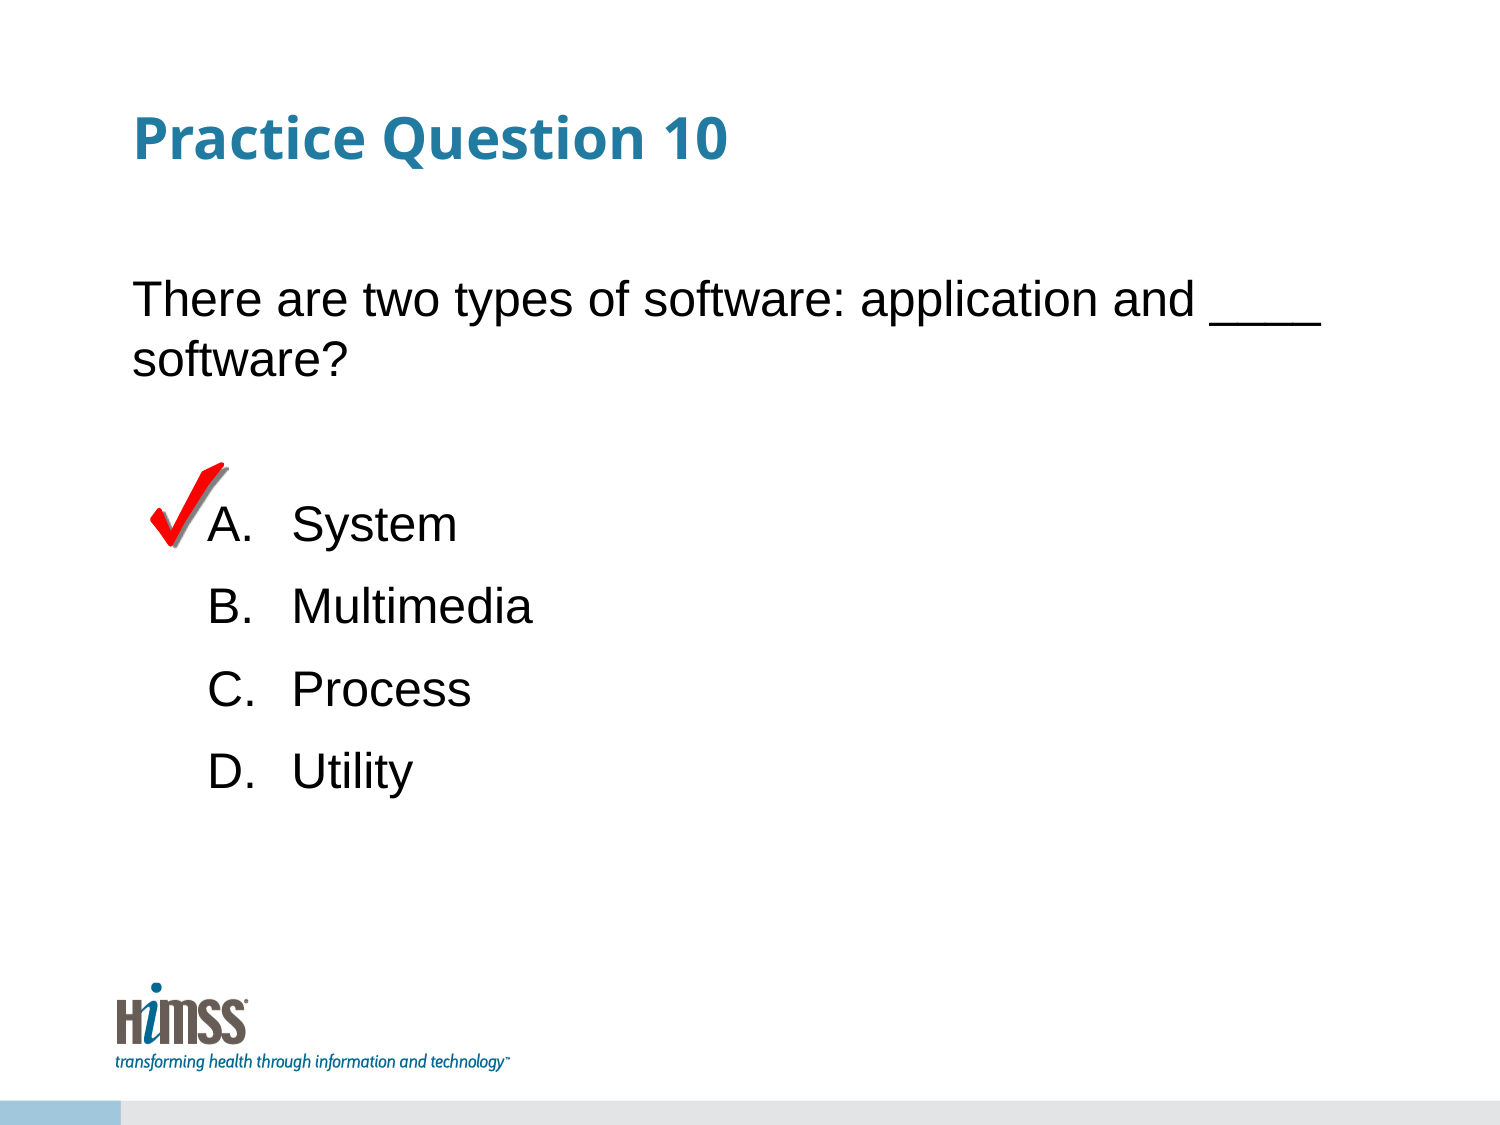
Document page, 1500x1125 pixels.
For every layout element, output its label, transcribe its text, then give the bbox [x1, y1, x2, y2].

title Practice Question 10 [117, 93, 1425, 226]
list There are two types of software: application and ____ software? System Multimedia Process Utility [117, 259, 1425, 830]
picture [0, 0, 1500, 1125]
text_box [152, 464, 223, 545]
